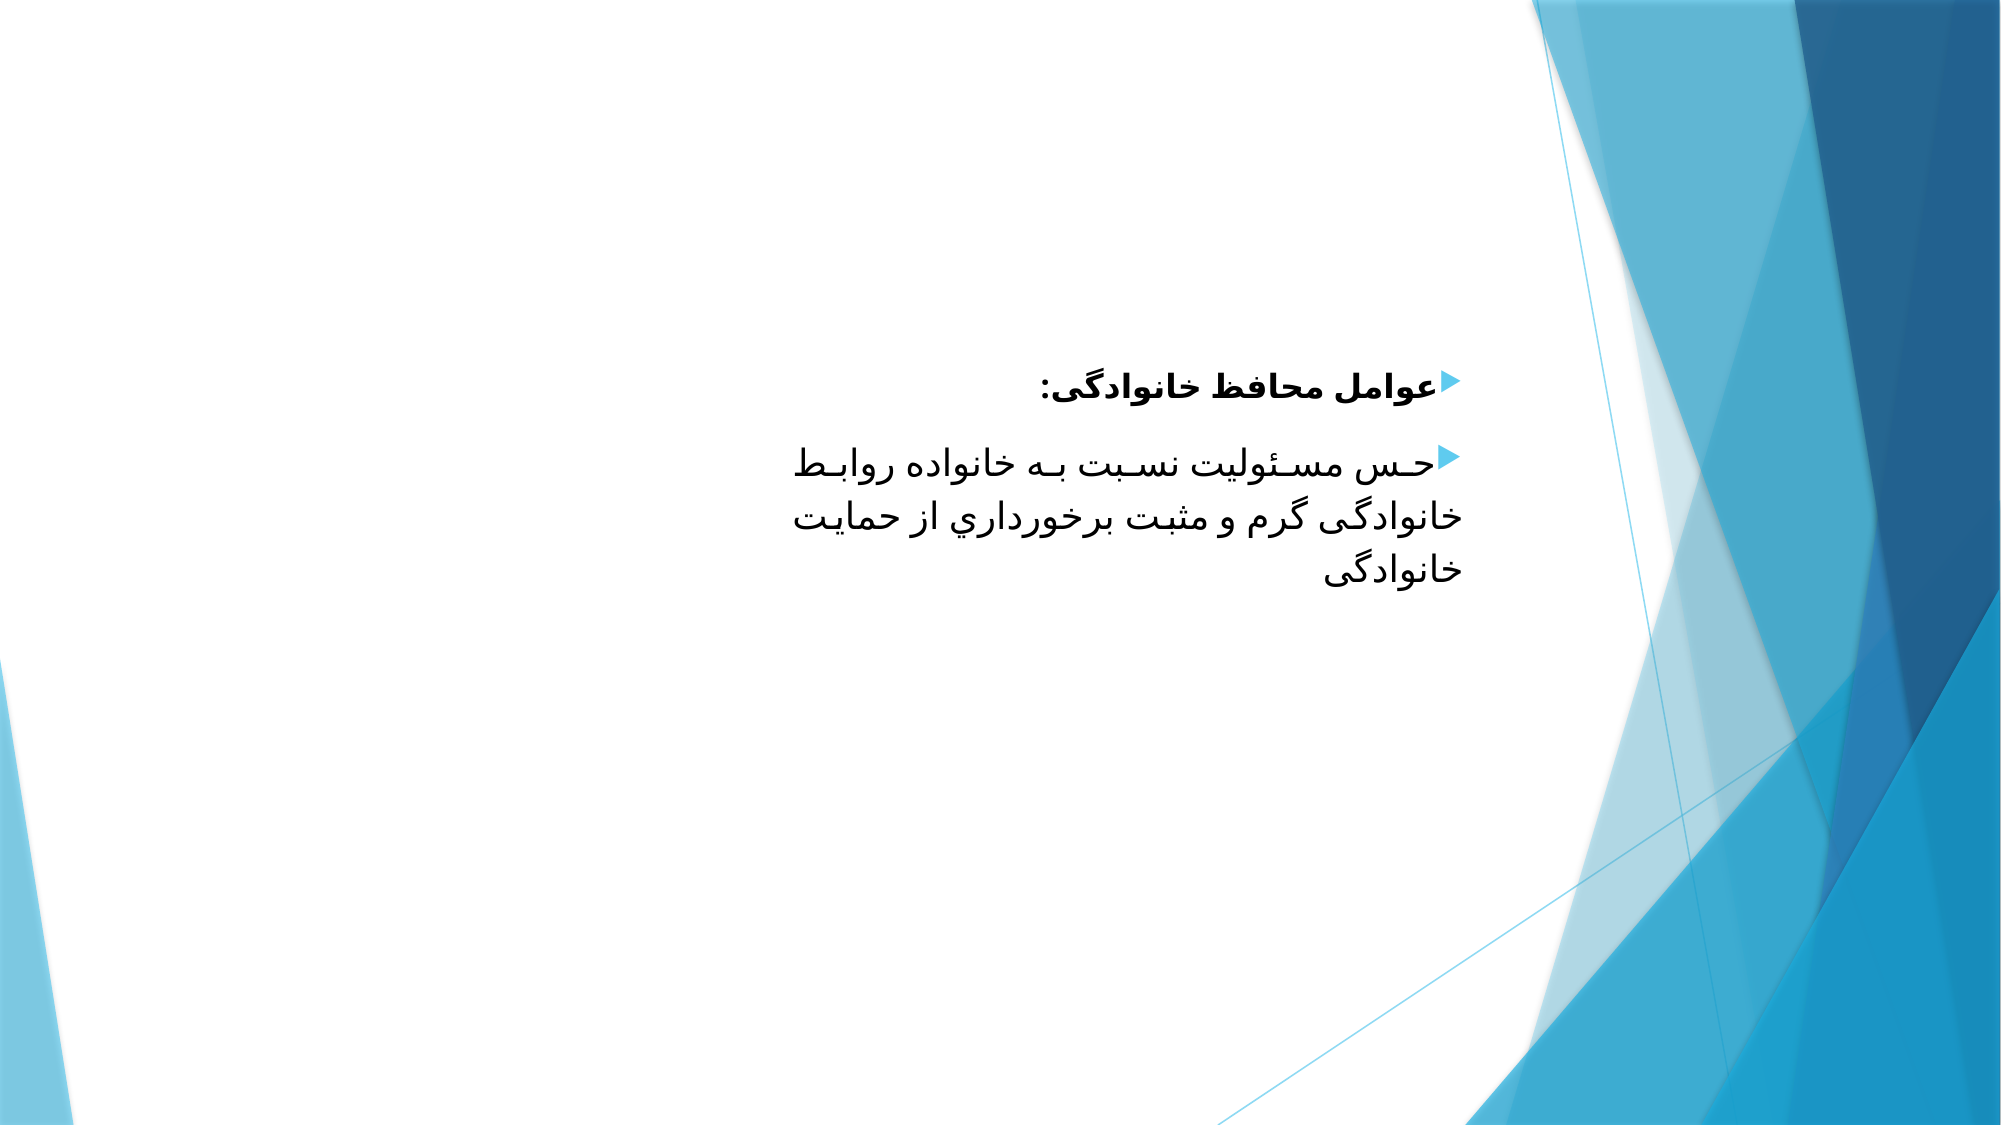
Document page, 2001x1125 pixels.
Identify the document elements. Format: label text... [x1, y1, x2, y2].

list عوامل محافظ خانوادگی: حس مسئولیت نسبت به خانواده روابط خانوادگی گرم و مثبت برخورداري از حمایت خانوادگی [111, 354, 1522, 992]
